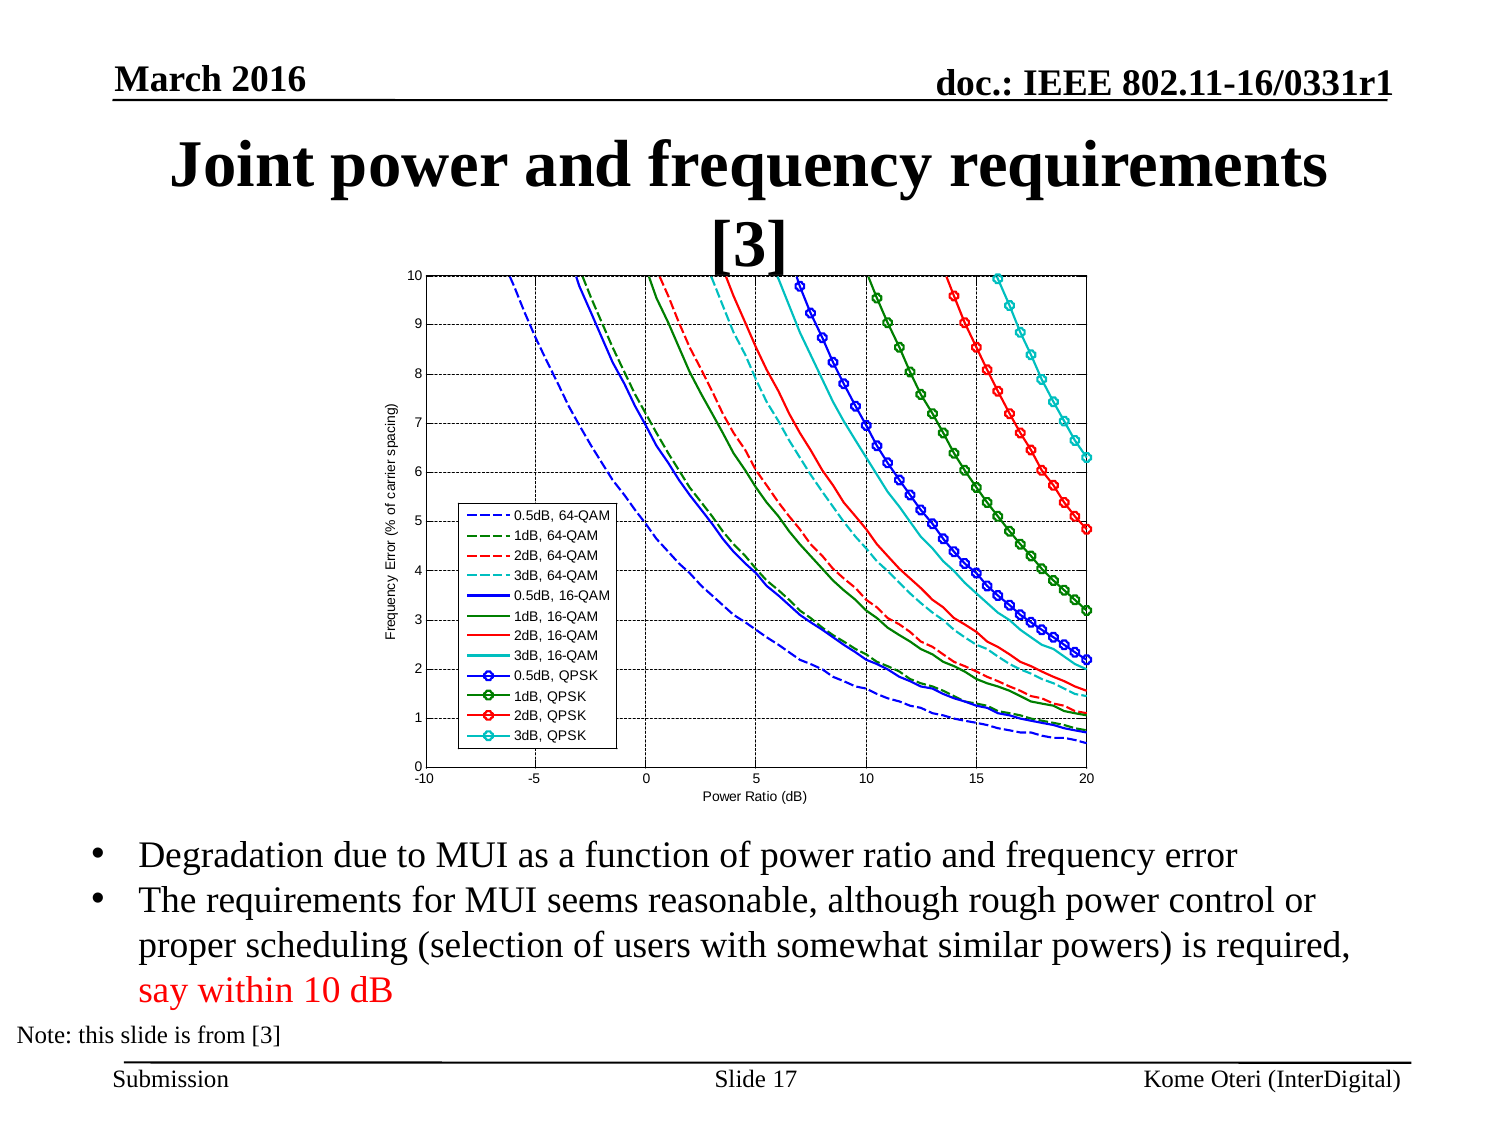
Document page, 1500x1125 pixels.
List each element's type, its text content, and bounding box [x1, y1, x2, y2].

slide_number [114, 54, 423, 100]
title Joint power and frequency requirements [3] [112, 112, 1388, 288]
text_box Degradation due to MUI as a function of power ratio and frequency error The requirements for MUI seems reasonable, although rough power control or proper scheduling (selection of users with somewhat similar powers) is required, say within 10 dB [76, 822, 1400, 1017]
footer Kome Oteri (InterDigital) [878, 1061, 1402, 1093]
picture [315, 231, 1169, 835]
slide_number Slide 17 [712, 1061, 800, 1123]
text_box Note: this slide is from [3] [1, 1011, 297, 1057]
